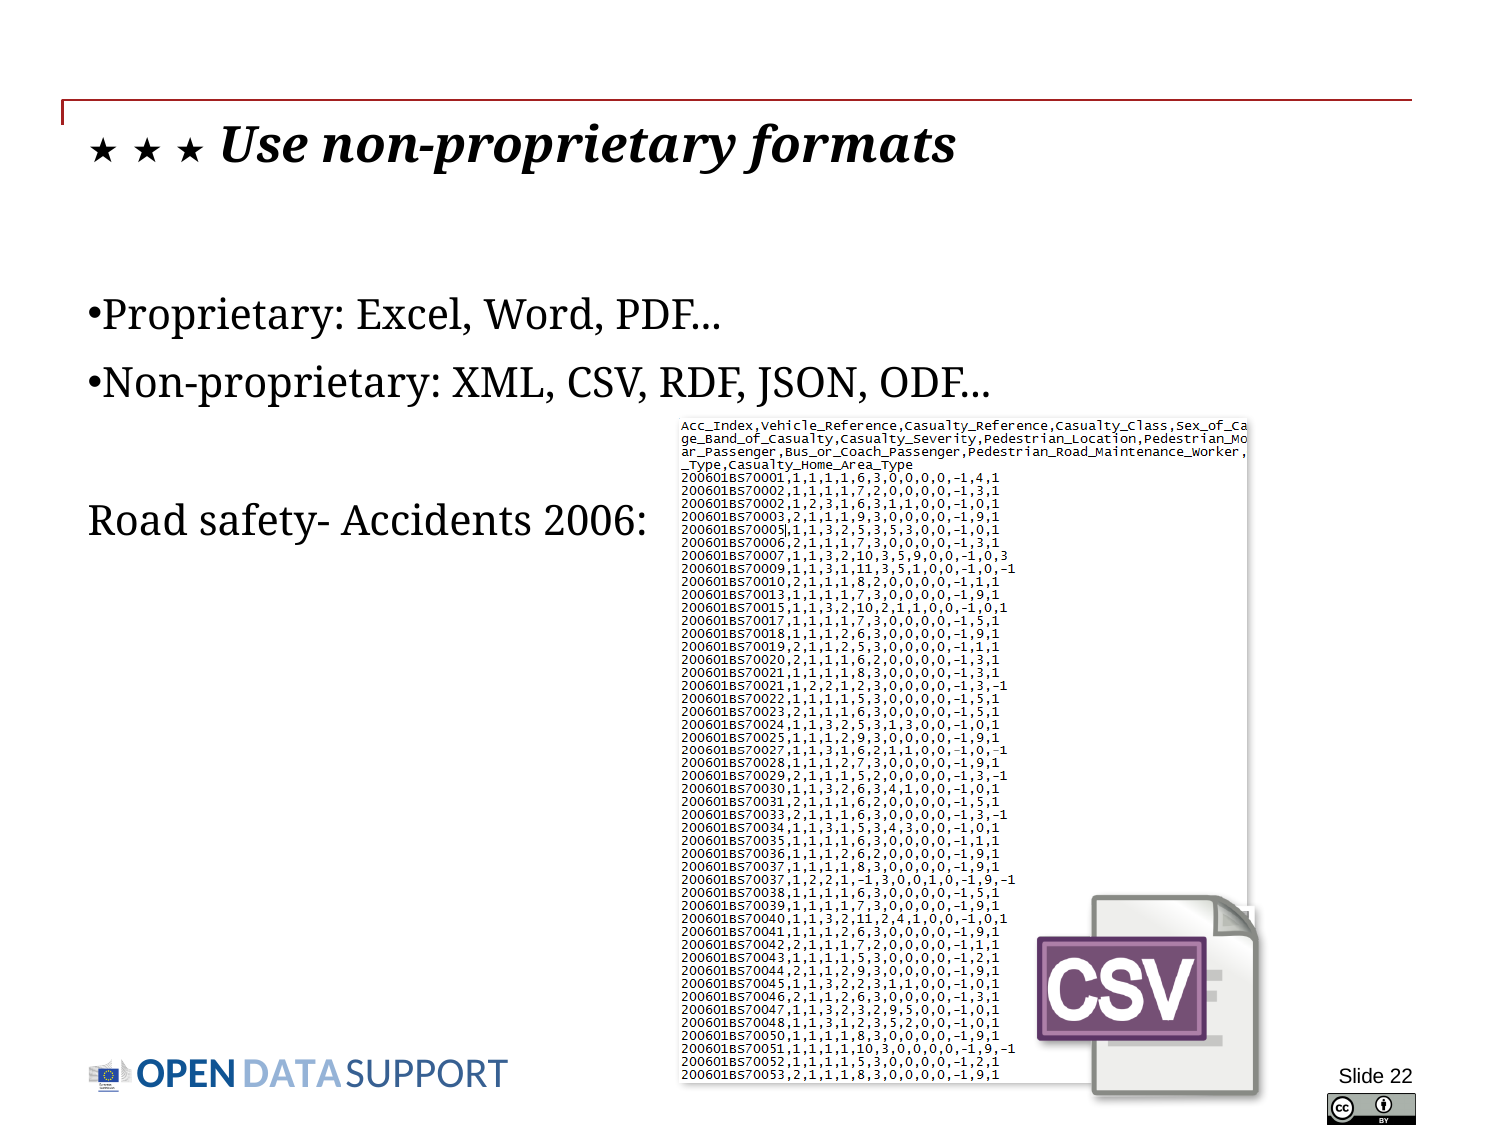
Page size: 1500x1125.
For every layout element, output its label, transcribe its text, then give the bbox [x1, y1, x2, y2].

picture [1327, 1093, 1416, 1125]
title ★ ★ ★ Use non-proprietary formats [88, 112, 1413, 263]
slide_number Slide 22 [1279, 1062, 1413, 1088]
list Proprietary: Excel, Word, PDF... Non-proprietary: XML, CSV, RDF, JSON, ODF... Road safety- Accidents 2006: [87, 287, 1413, 1013]
picture [678, 418, 1270, 1118]
